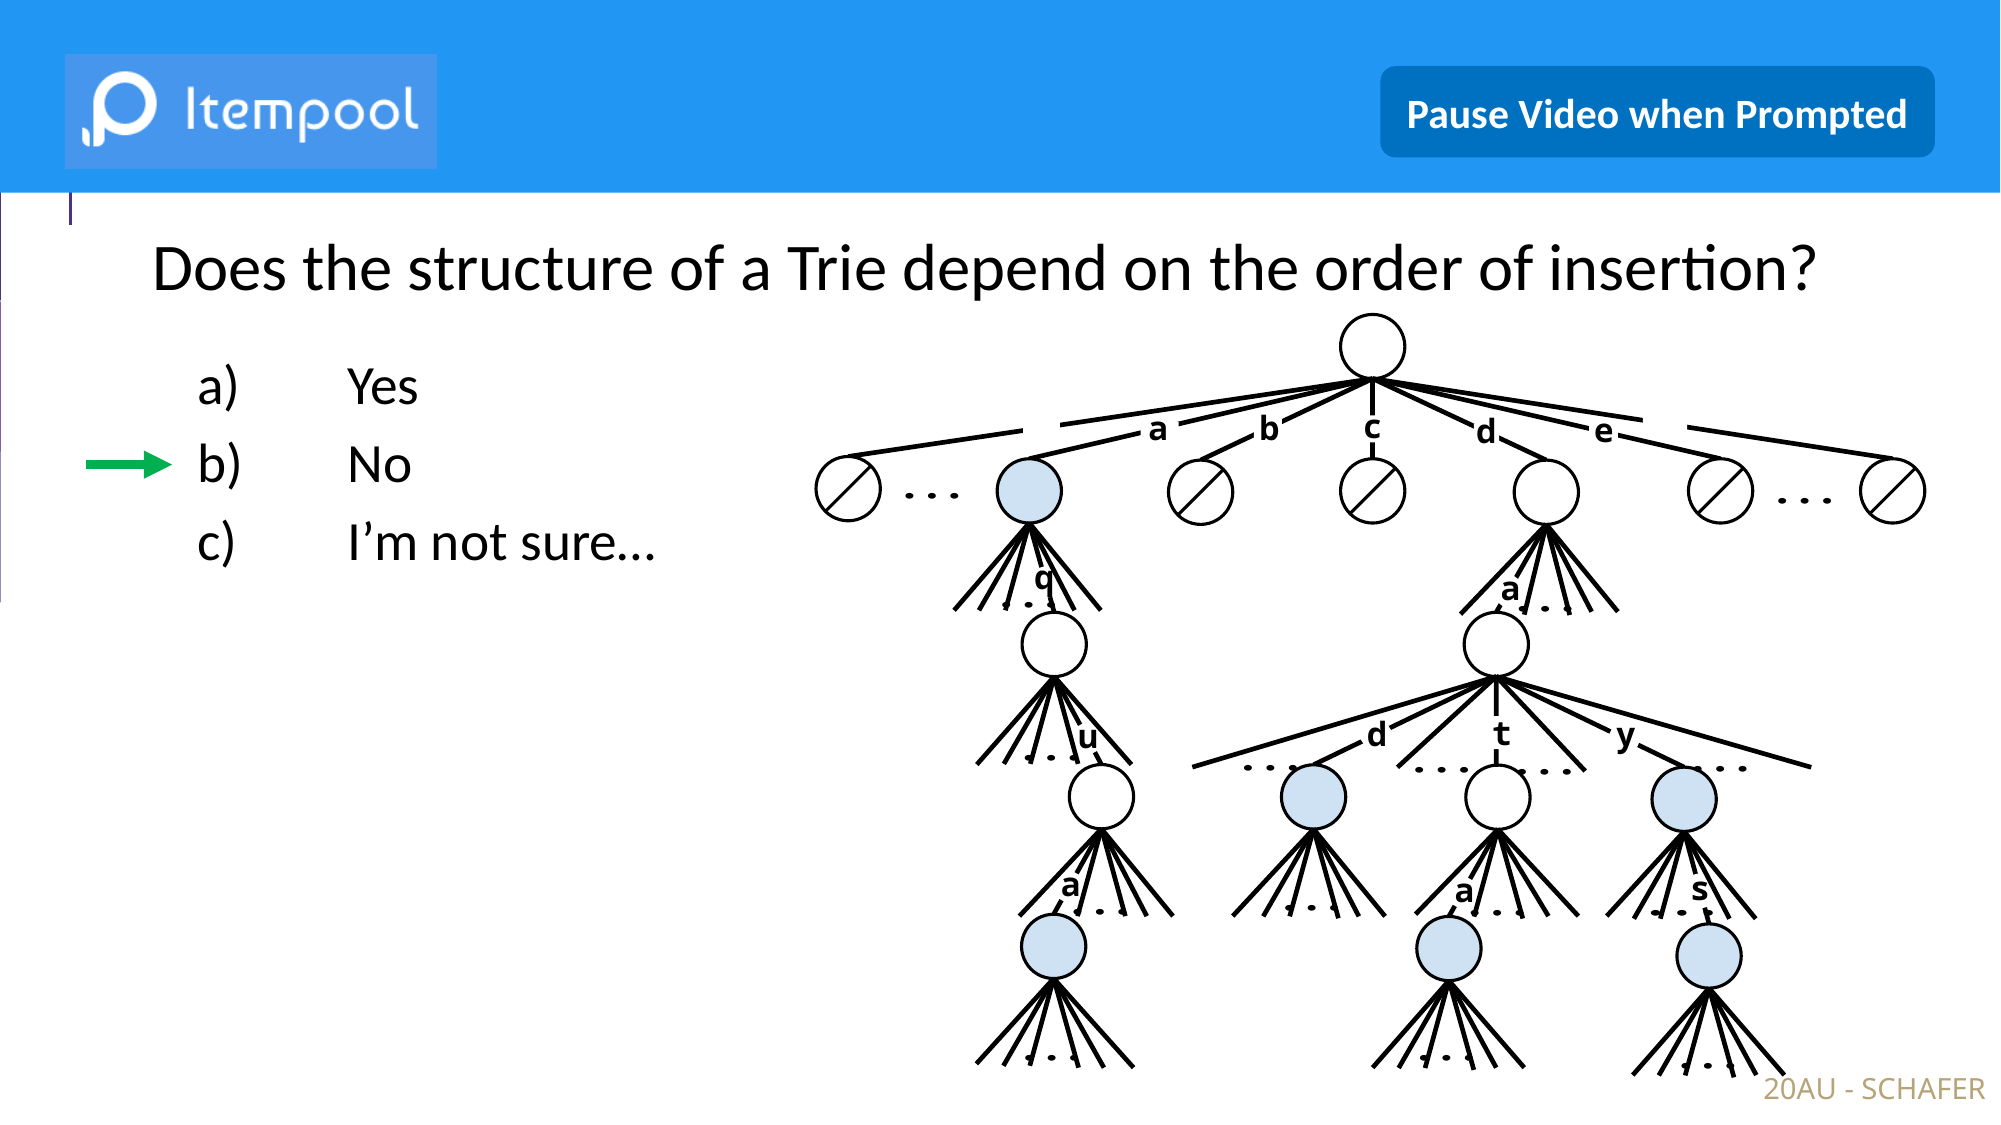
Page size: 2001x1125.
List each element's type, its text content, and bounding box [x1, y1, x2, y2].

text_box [1372, 980, 1442, 1068]
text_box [1632, 987, 1702, 1076]
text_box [1002, 403, 1079, 455]
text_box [1415, 829, 1491, 915]
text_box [1697, 467, 1744, 514]
text_box [1465, 776, 1531, 823]
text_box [1552, 378, 1893, 459]
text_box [1063, 707, 1105, 759]
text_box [1575, 524, 1619, 612]
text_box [1518, 676, 1586, 772]
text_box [1244, 400, 1286, 452]
text_box [877, 474, 881, 503]
text_box [1340, 314, 1405, 372]
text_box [1461, 402, 1503, 454]
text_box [825, 465, 872, 512]
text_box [1591, 676, 1812, 768]
text_box [997, 466, 1062, 516]
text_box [1130, 828, 1174, 917]
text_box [847, 378, 1366, 457]
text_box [1497, 829, 1524, 919]
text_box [1083, 676, 1132, 765]
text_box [1232, 828, 1307, 917]
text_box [976, 978, 1047, 1065]
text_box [1485, 559, 1527, 611]
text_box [1624, 399, 1710, 452]
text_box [1739, 987, 1785, 1076]
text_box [1053, 676, 1079, 765]
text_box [1708, 987, 1735, 1078]
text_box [1349, 467, 1396, 514]
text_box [1082, 978, 1134, 1068]
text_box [1869, 467, 1916, 514]
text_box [1439, 861, 1481, 918]
text_box [1652, 776, 1717, 825]
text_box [1106, 828, 1126, 917]
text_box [1344, 828, 1386, 917]
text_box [1372, 378, 1547, 461]
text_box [1313, 828, 1339, 919]
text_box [976, 676, 1048, 765]
text_box [1021, 926, 1086, 972]
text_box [1077, 828, 1102, 917]
text_box [1069, 773, 1134, 822]
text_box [1053, 978, 1079, 1068]
text_box [1416, 923, 1482, 974]
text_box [1347, 397, 1390, 449]
text_box [1464, 623, 1529, 670]
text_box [1546, 524, 1571, 616]
text_box [1676, 929, 1742, 982]
text_box [1514, 467, 1579, 518]
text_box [1028, 522, 1075, 611]
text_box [1713, 831, 1756, 919]
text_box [1578, 401, 1620, 453]
text_box Does the structure of a Trie depend on the order of insertion? [137, 224, 1919, 1063]
text_box [1281, 775, 1346, 822]
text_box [1528, 829, 1579, 917]
text_box [1022, 619, 1087, 670]
picture [65, 54, 437, 169]
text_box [1477, 980, 1525, 1068]
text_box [1192, 676, 1470, 768]
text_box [1079, 522, 1101, 611]
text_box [1606, 831, 1678, 917]
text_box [1683, 831, 1710, 925]
text_box 20AU - SCHAFER [1748, 1062, 2000, 1113]
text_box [1177, 469, 1224, 516]
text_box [1460, 524, 1540, 615]
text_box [953, 522, 1022, 611]
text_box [1448, 980, 1475, 1071]
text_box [1133, 400, 1179, 452]
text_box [1474, 677, 1516, 769]
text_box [1019, 828, 1072, 917]
